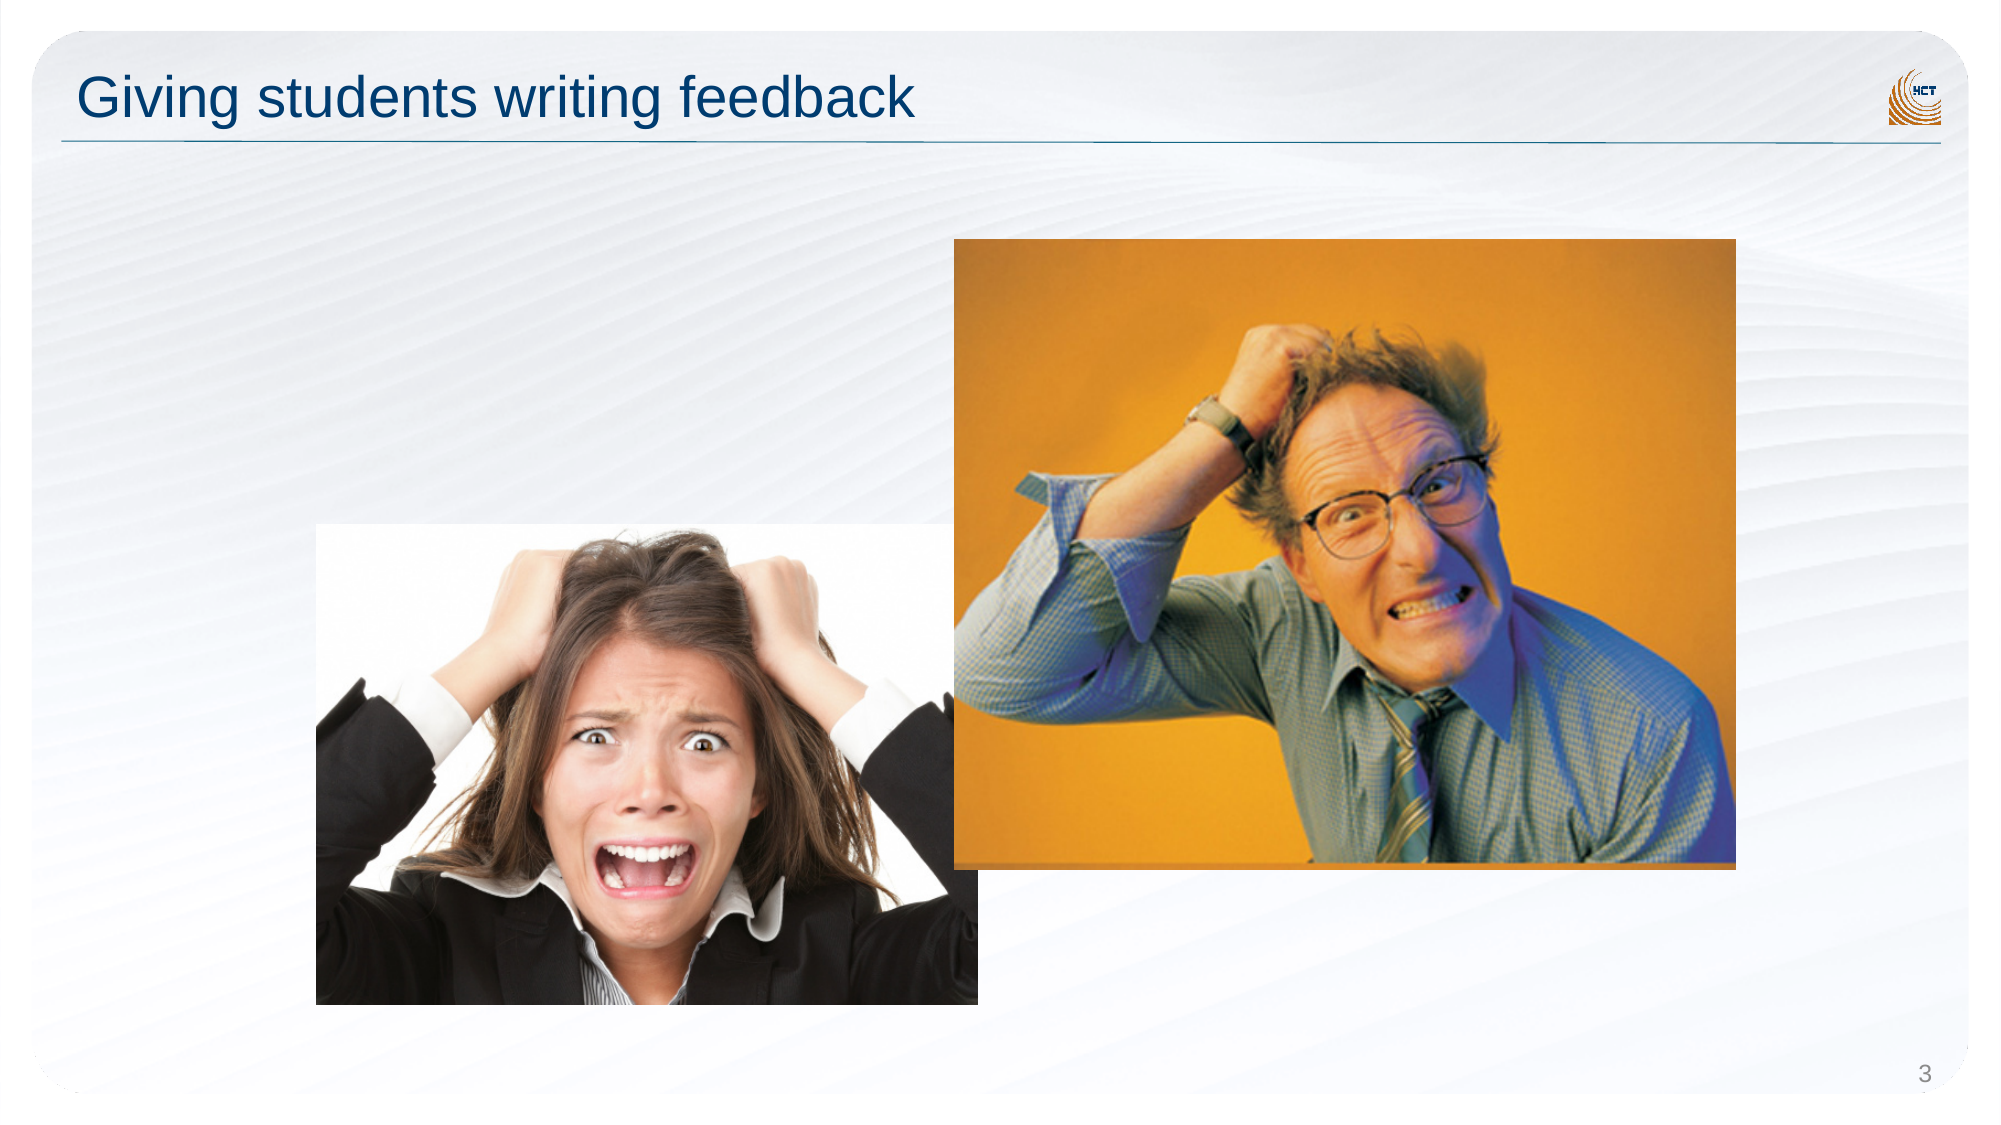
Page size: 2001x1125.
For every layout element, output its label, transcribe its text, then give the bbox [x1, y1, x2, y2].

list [316, 524, 978, 1005]
picture [0, 0, 2001, 1125]
list Giving students writing feedback [61, 59, 1269, 142]
slide_number 3 [1497, 1042, 1948, 1103]
